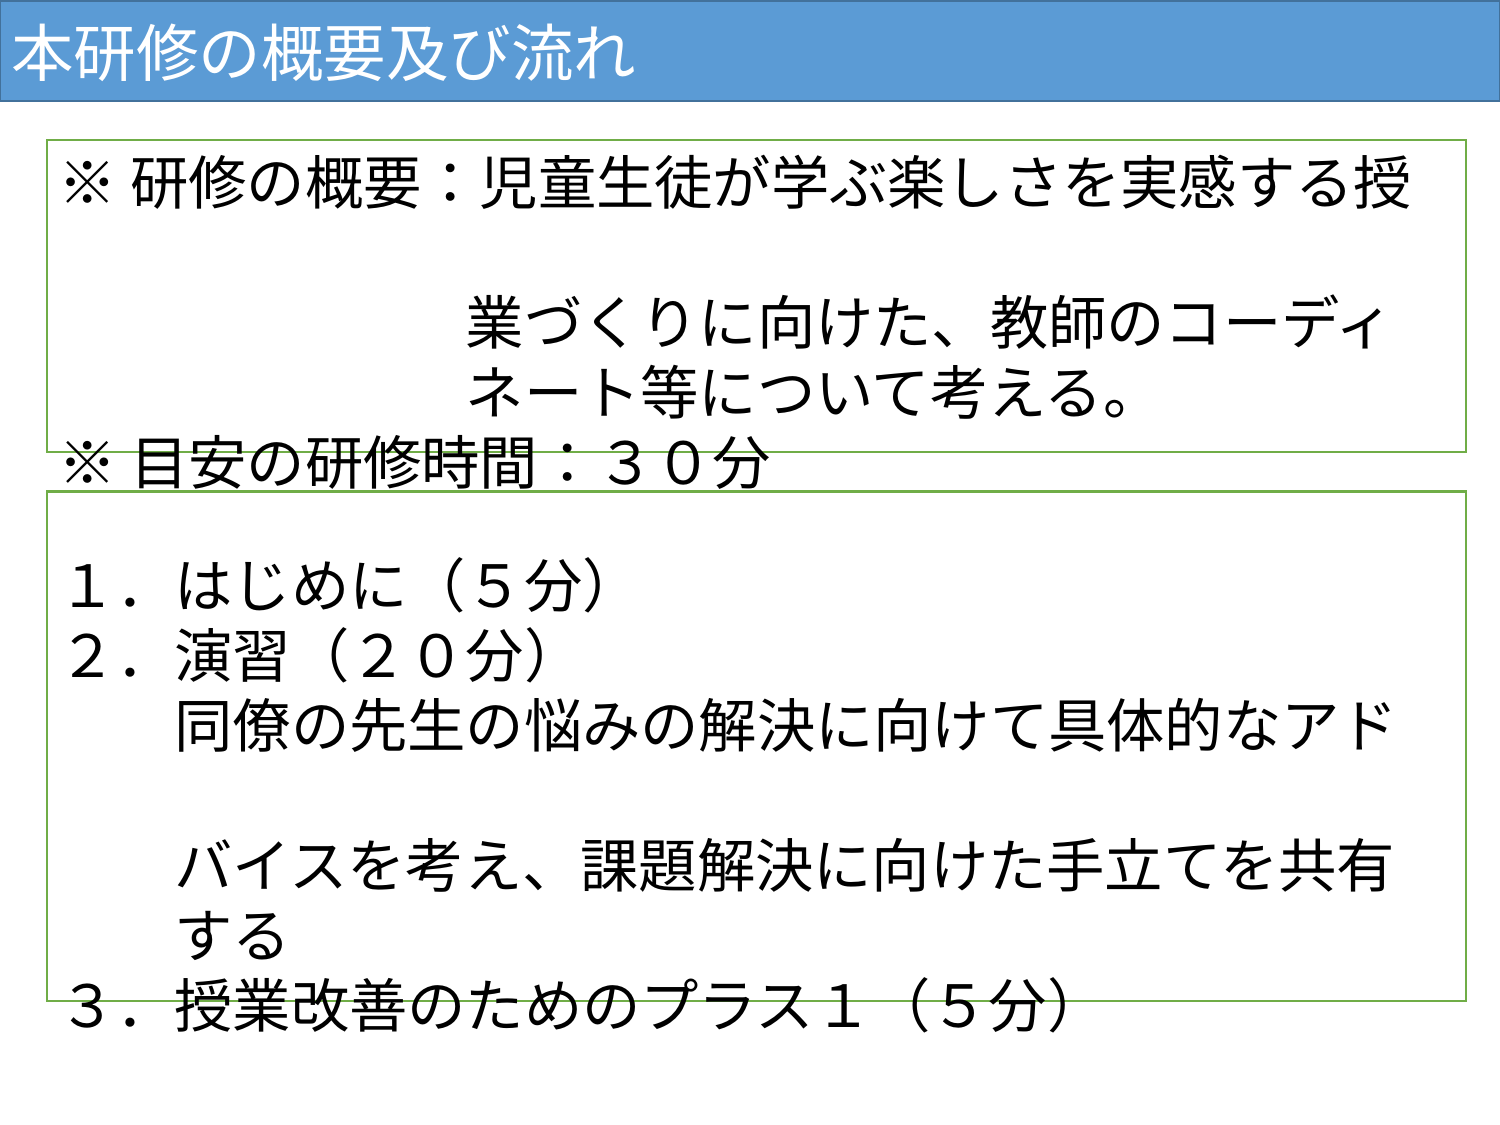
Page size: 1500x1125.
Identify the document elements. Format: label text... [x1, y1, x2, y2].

text_box １．はじめに（５分） ２．演習（２０分） 同僚の先生の悩みの解決に向けて具体的なアド バイスを考え、課題解決に向けた手立てを共有 する ３．授業改善のためのプラス１（５分） [47, 491, 1466, 1001]
text_box ※研修の概要：児童生徒が学ぶ楽しさを実感する授 業づくりに向けた、教師のコーディ ネート等について考える。 ※目安の研修時間：３０分 [47, 140, 1466, 453]
text_box 本研修の概要及び流れ [0, 1, 1500, 102]
